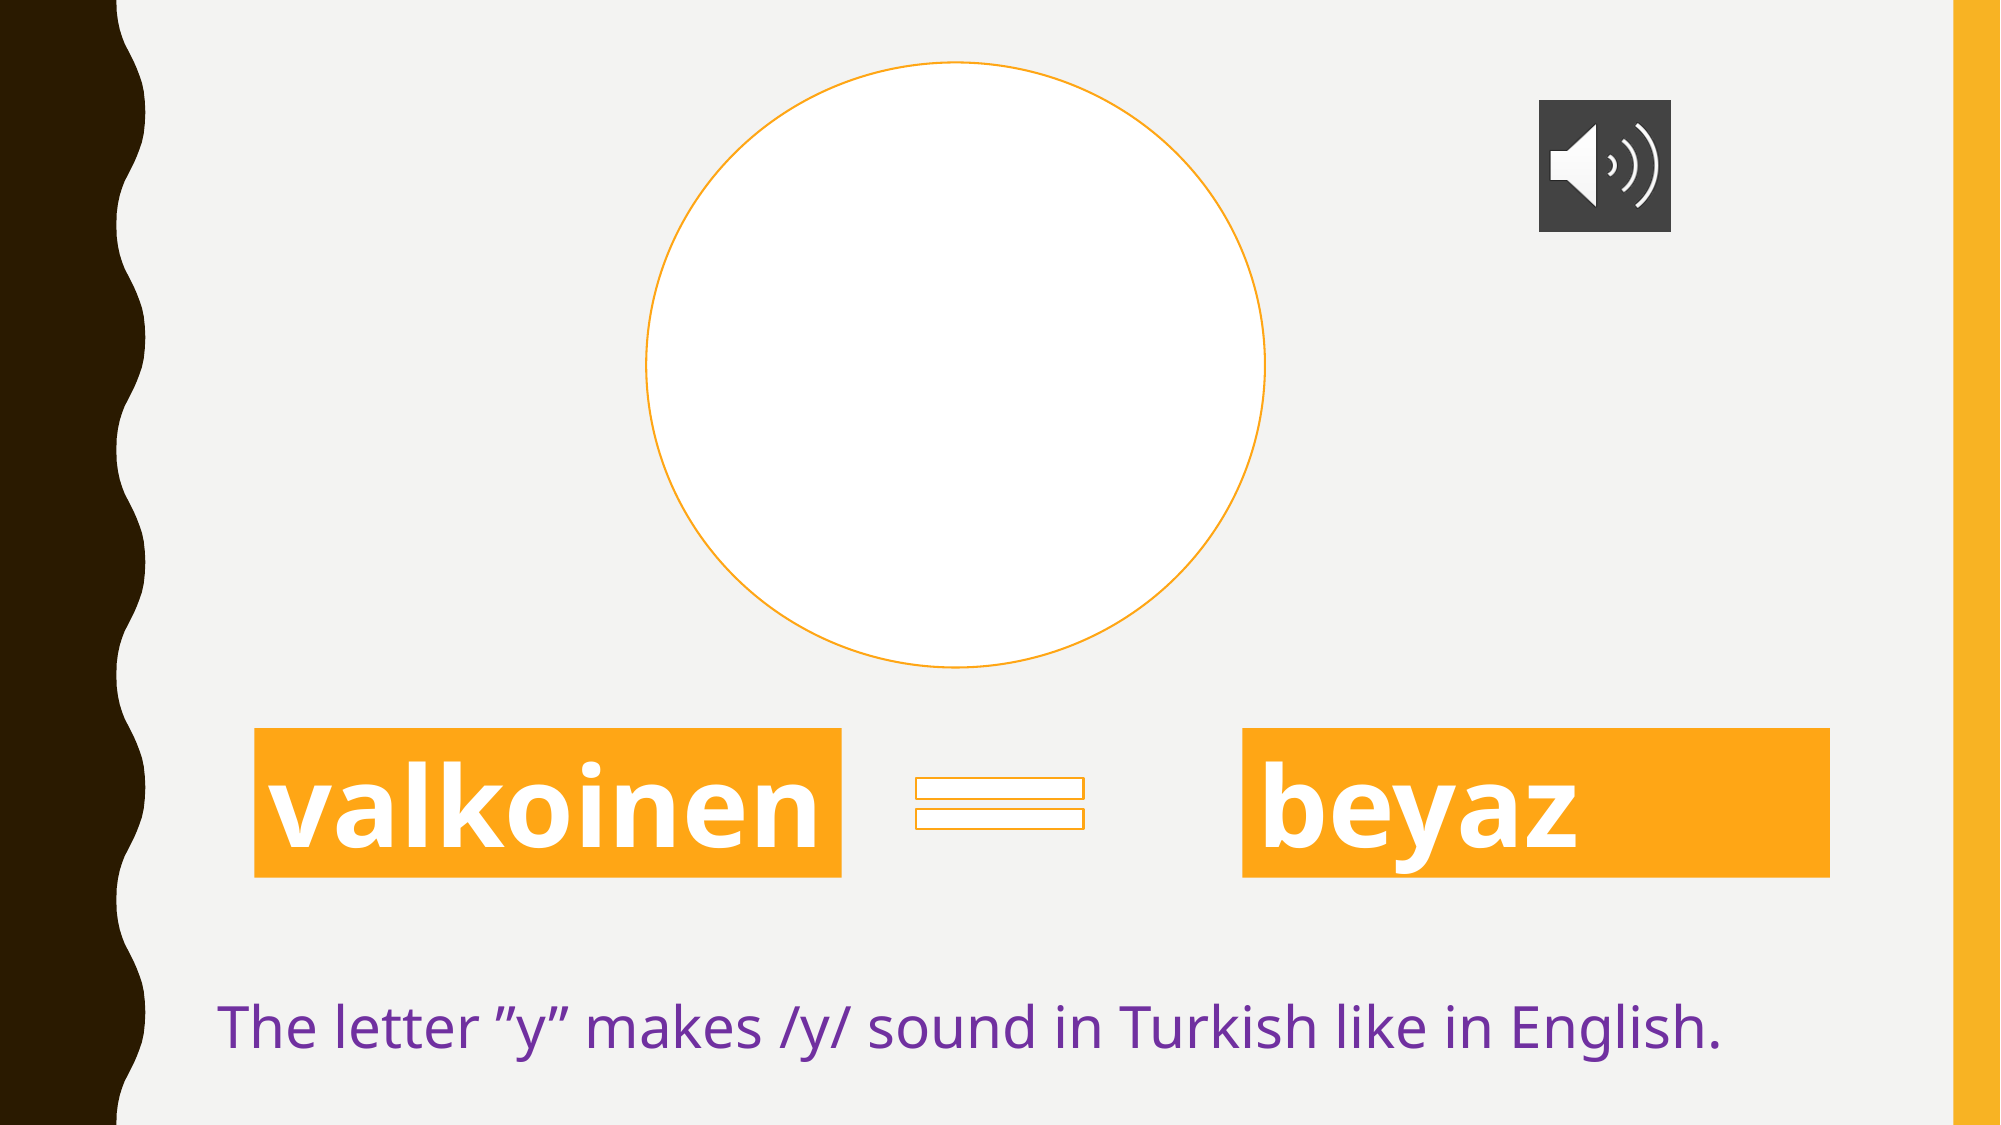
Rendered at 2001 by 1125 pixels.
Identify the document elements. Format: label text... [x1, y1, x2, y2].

text_box beyaz [1242, 728, 1830, 878]
text_box [915, 808, 1085, 830]
text_box [915, 777, 1085, 800]
picture [1537, 99, 1672, 233]
text_box [645, 61, 1266, 669]
text_box The letter ”y” makes /y/ sound in Turkish like in English. [202, 982, 1798, 1068]
text_box valkoinen [254, 728, 842, 878]
